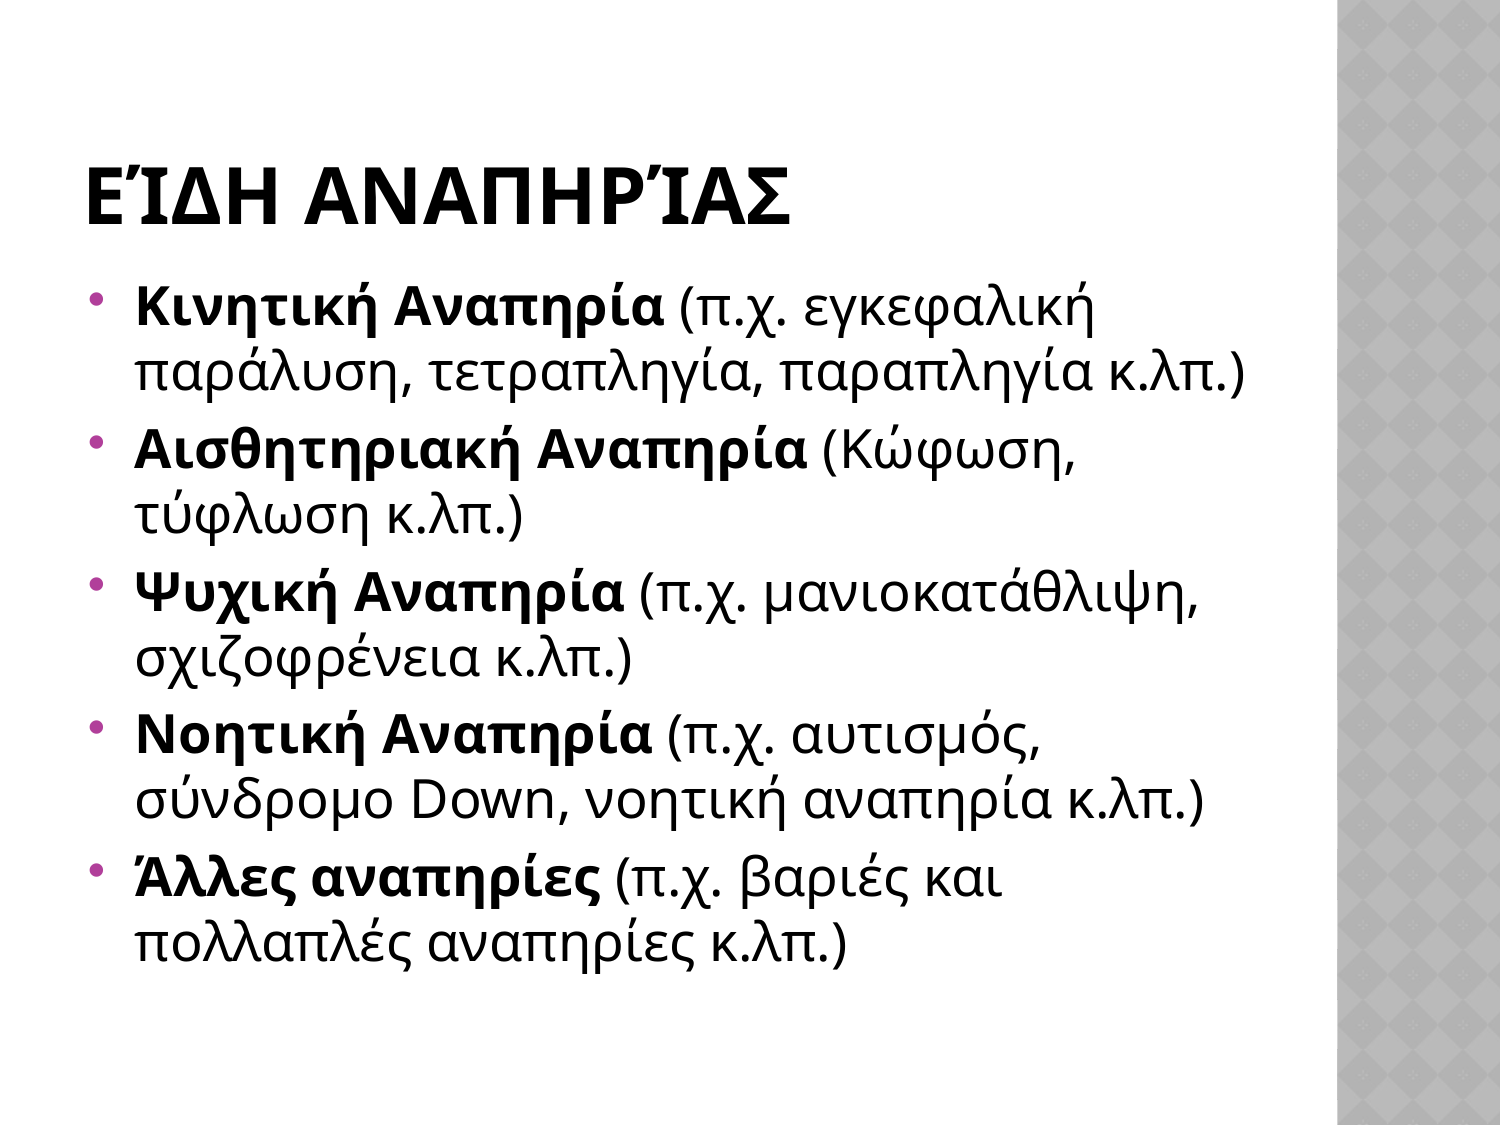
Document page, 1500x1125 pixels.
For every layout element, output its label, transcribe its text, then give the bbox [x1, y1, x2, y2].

title Είδη Αναπηρίας [75, 52, 1263, 240]
list Κινητική Αναπηρία (π.χ. εγκεφαλική παράλυση, τετραπληγία, παραπληγία κ.λπ.) Αισθητηριακή Αναπηρία (Κώφωση, τύφλωση κ.λπ.) Ψυχική Αναπηρία (π.χ. μανιοκατάθλιψη, σχιζοφρένεια κ.λπ.) Νοητική Αναπηρία (π.χ. αυτισμός, σύνδρομο Down, νοητική αναπηρία κ.λπ.) Άλλες αναπηρίες (π.χ. βαριές και πολλαπλές αναπηρίες κ.λπ.) [75, 264, 1263, 1059]
